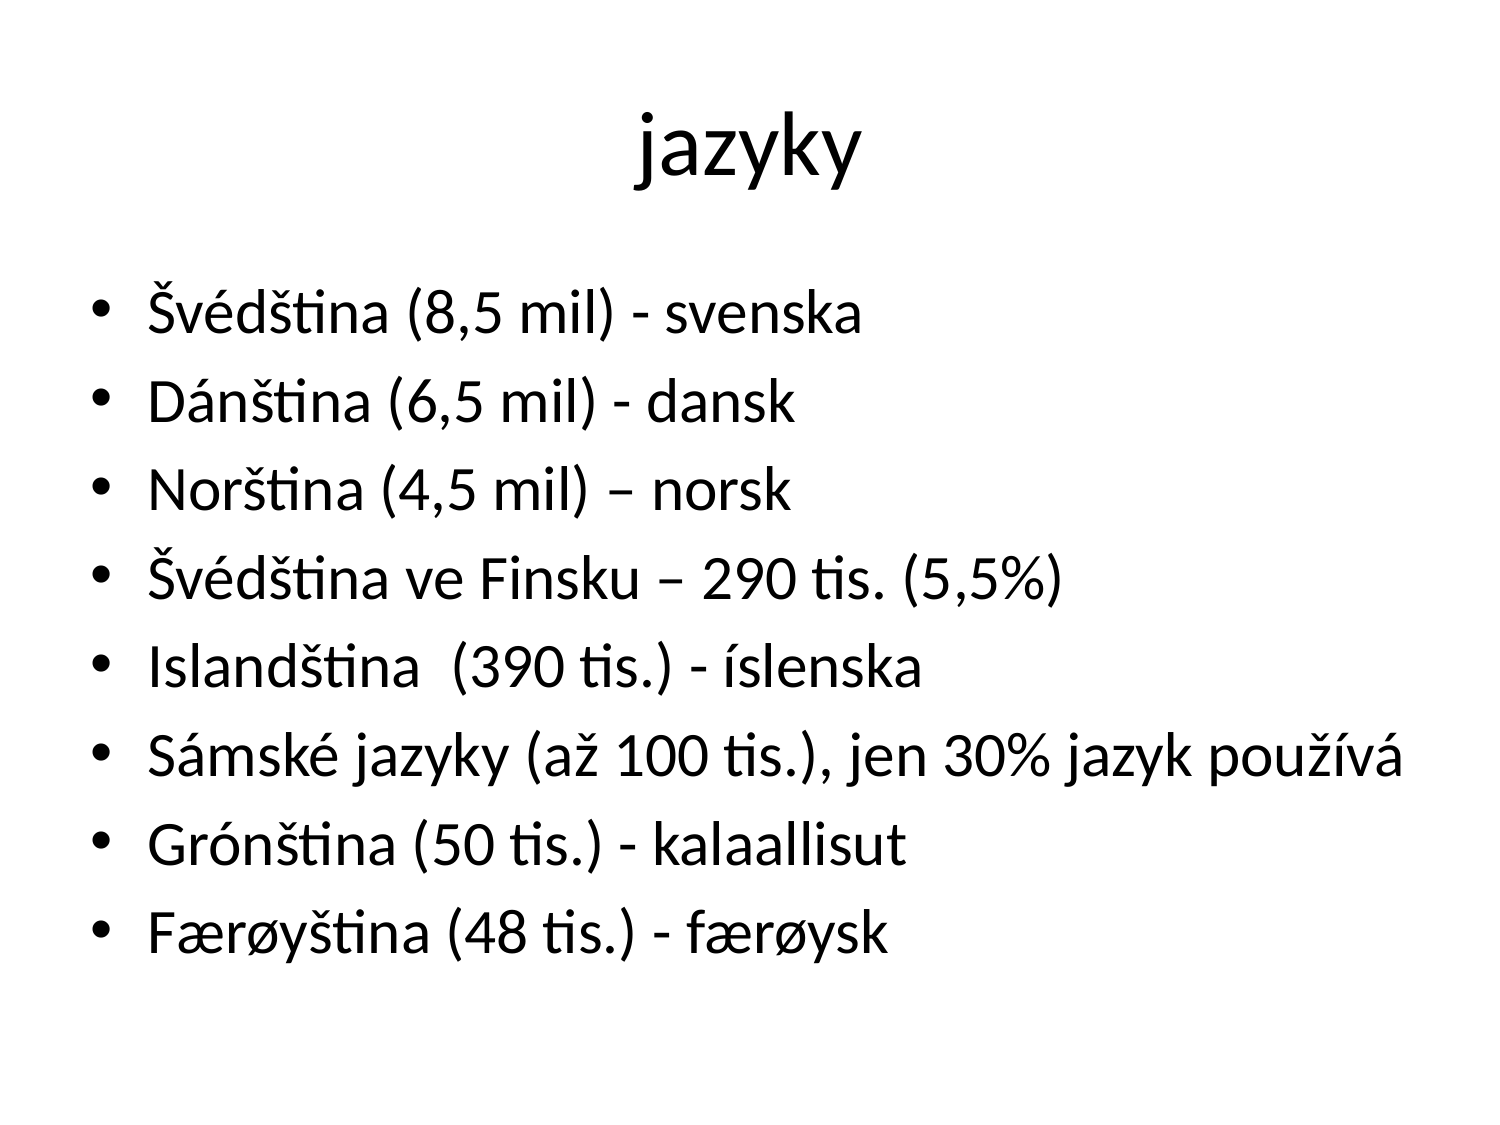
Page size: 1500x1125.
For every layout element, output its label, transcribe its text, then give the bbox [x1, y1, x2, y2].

list Švédština (8,5 mil) - svenska Dánština (6,5 mil) - dansk Norština (4,5 mil) – norsk Švédština ve Finsku – 290 tis. (5,5%) Islandština (390 tis.) - íslenska Sámské jazyky (až 100 tis.), jen 30% jazyk používá Grónština (50 tis.) - kalaallisut Færøyština (48 tis.) - færøysk [75, 262, 1425, 1005]
title jazyky [75, 45, 1425, 233]
